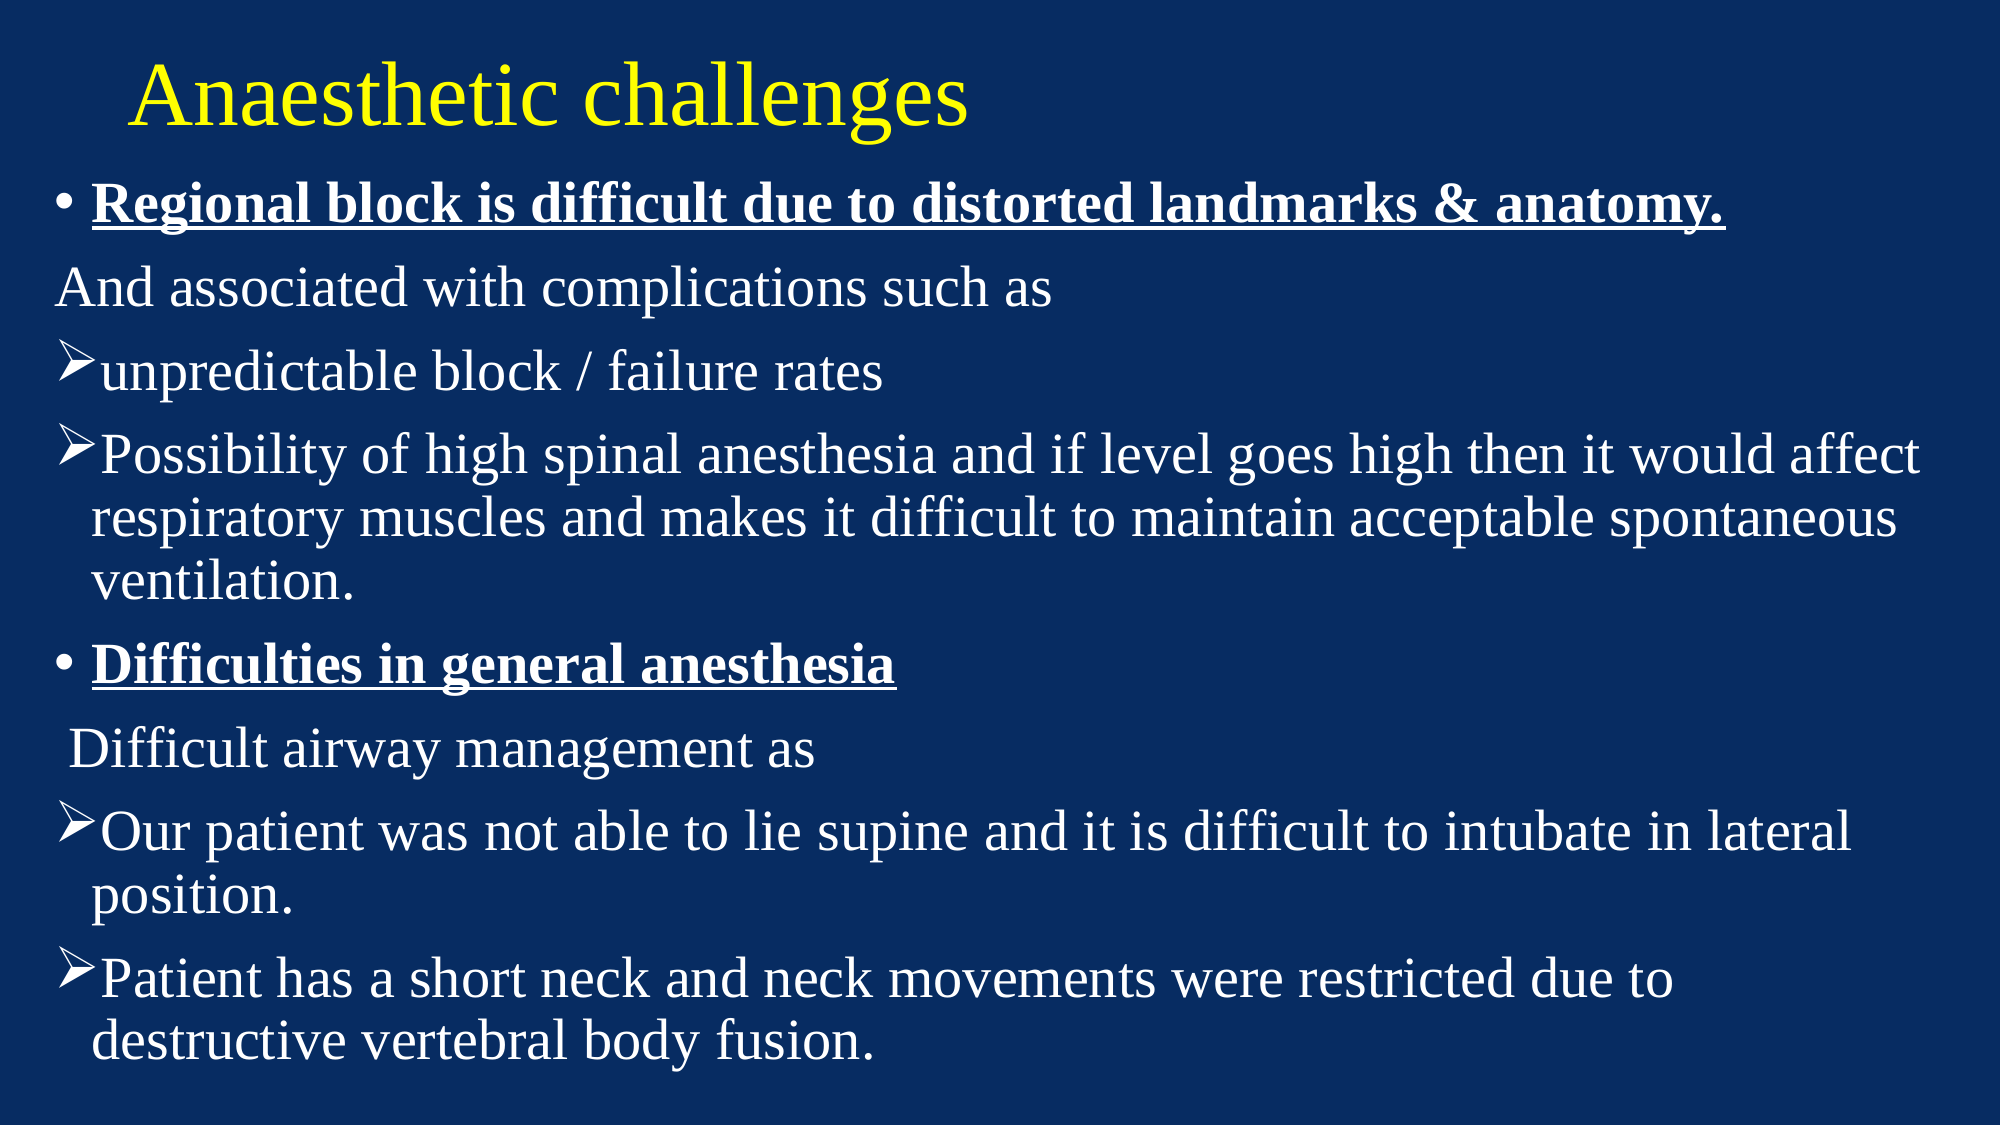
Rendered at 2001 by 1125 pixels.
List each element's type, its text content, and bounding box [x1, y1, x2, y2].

title Anaesthetic challenges [112, 0, 1837, 165]
list Regional block is difficult due to distorted landmarks & anatomy. And associated with complications such as unpredictable block / failure rates Possibility of high spinal anesthesia and if level goes high then it would affect respiratory muscles and makes it difficult to maintain acceptable spontaneous ventilation. Difficulties in general anesthesia Difficult airway management as Our patient was not able to lie supine and it is difficult to intubate in lateral position. Patient has a short neck and neck movements were restricted due to destructive vertebral body fusion. [39, 165, 1941, 1125]
